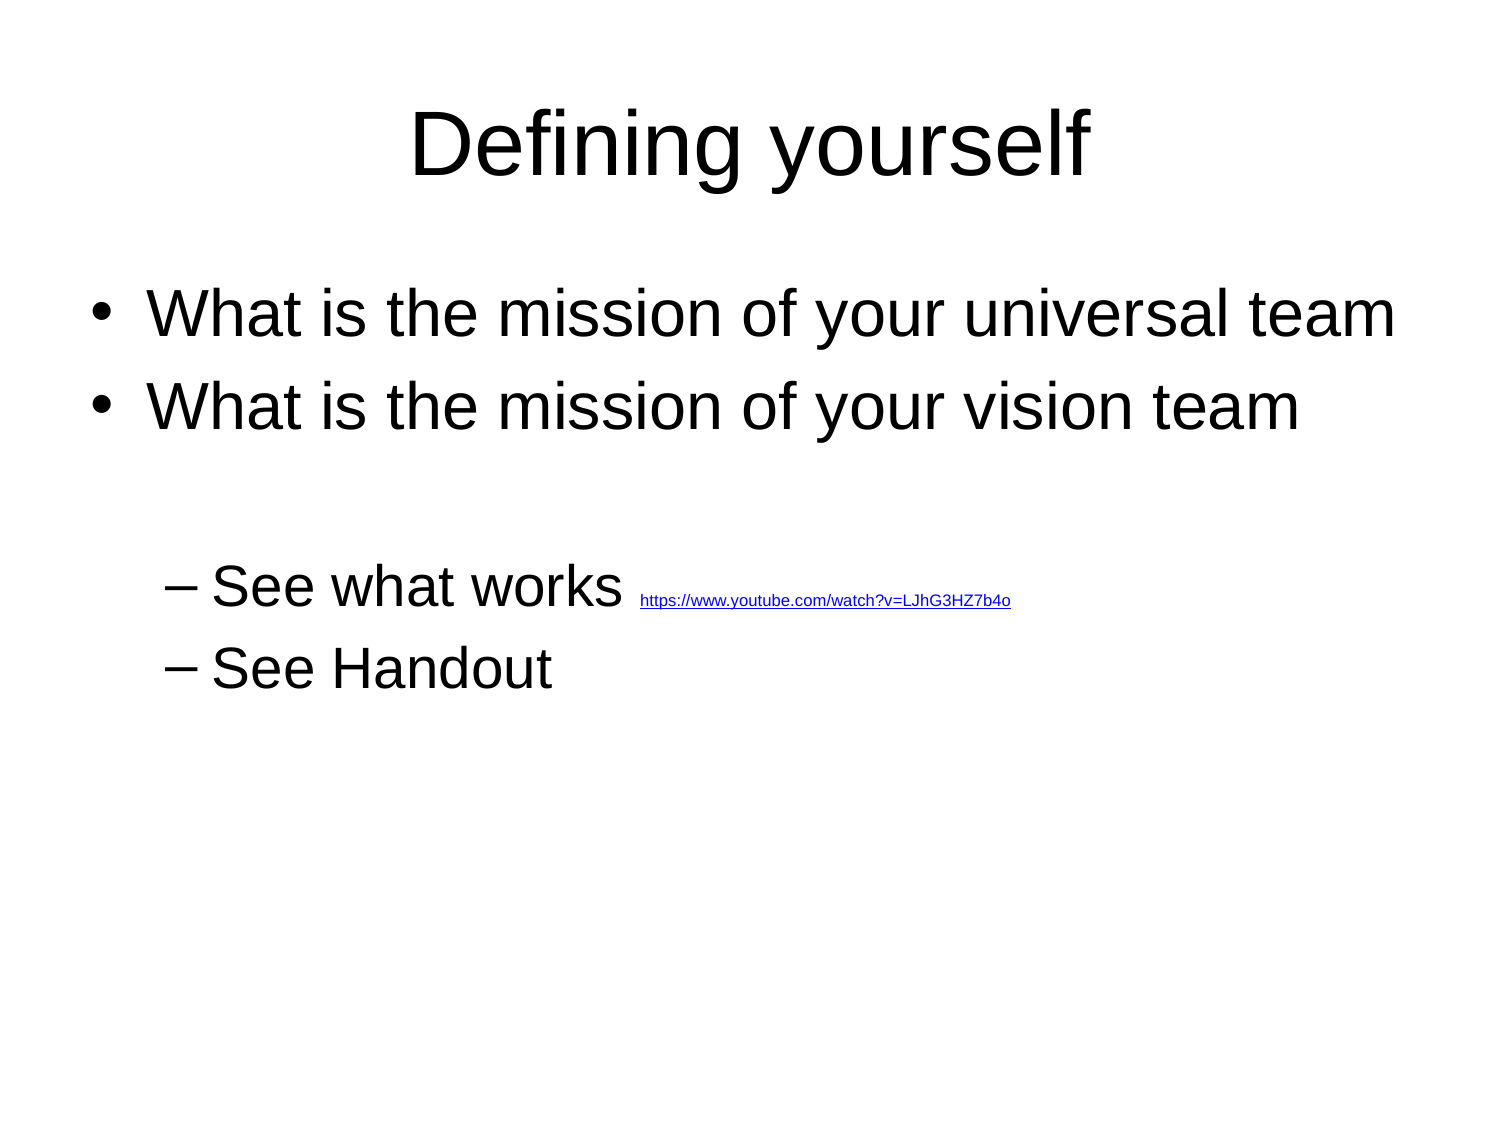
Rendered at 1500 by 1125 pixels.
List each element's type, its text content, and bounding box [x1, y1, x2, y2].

list What is the mission of your universal team What is the mission of your vision team See what works https://www.youtube.com/watch?v=LJhG3HZ7b4o See Handout [75, 262, 1425, 1005]
title Defining yourself [75, 45, 1425, 233]
